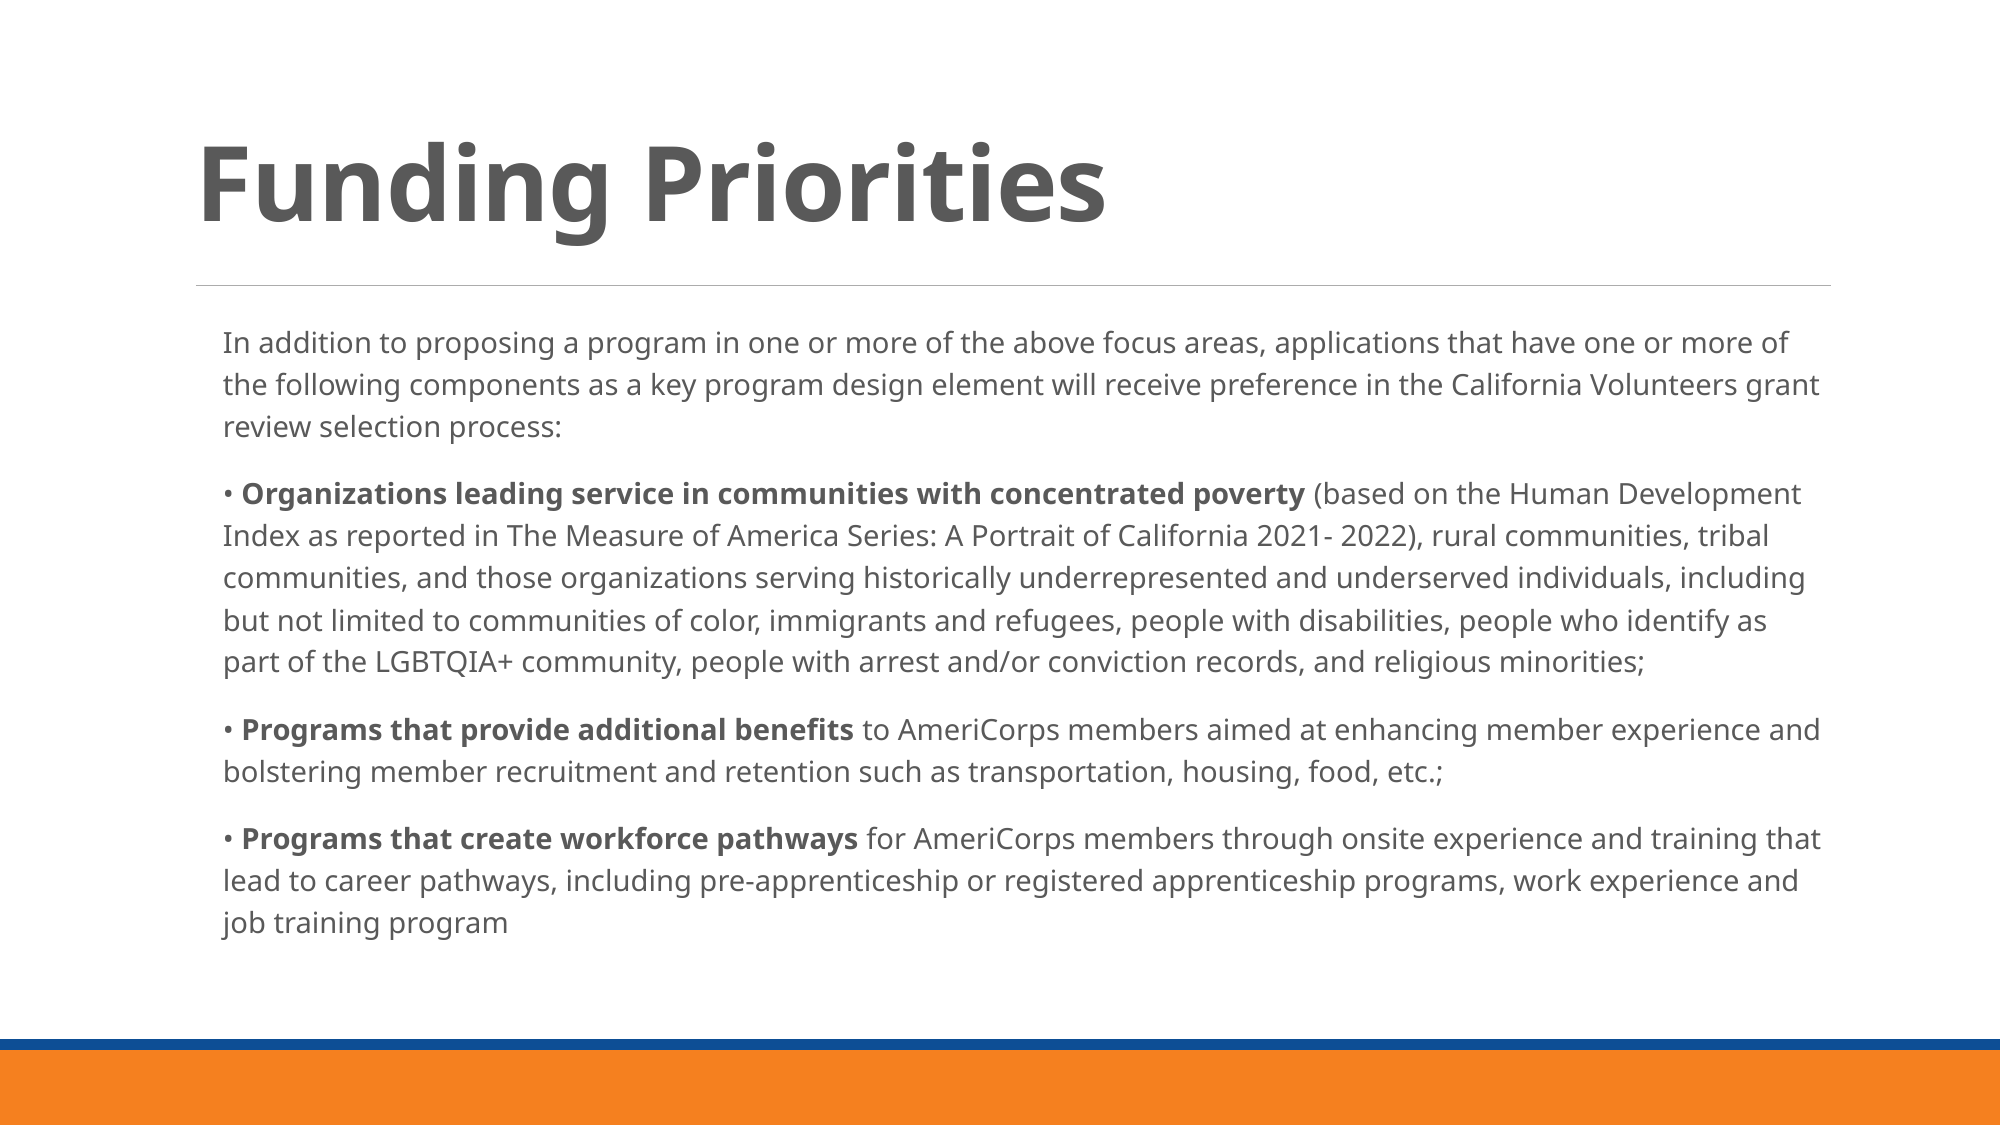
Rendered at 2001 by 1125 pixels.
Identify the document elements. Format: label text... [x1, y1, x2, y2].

list In addition to proposing a program in one or more of the above focus areas, applications that have one or more of the following components as a key program design element will receive preference in the California Volunteers grant review selection process: • Organizations leading service in communities with concentrated poverty (based on the Human Development Index as reported in The Measure of America Series: A Portrait of California 2021- 2022), rural communities, tribal communities, and those organizations serving historically underrepresented and underserved individuals, including but not limited to communities of color, immigrants and refugees, people with disabilities, people who identify as part of the LGBTQIA+ community, people with arrest and/or conviction records, and religious minorities; • Programs that provide additional benefits to AmeriCorps members aimed at enhancing member experience and bolstering member recruitment and retention such as transportation, housing, food, etc.; • Programs that create workforce pathways for AmeriCorps members through onsite experience and training that lead to career pathways, including pre-apprenticeship or registered apprenticeship programs, work experience and job training program [174, 309, 1825, 970]
title Funding Priorities [180, 109, 1830, 250]
